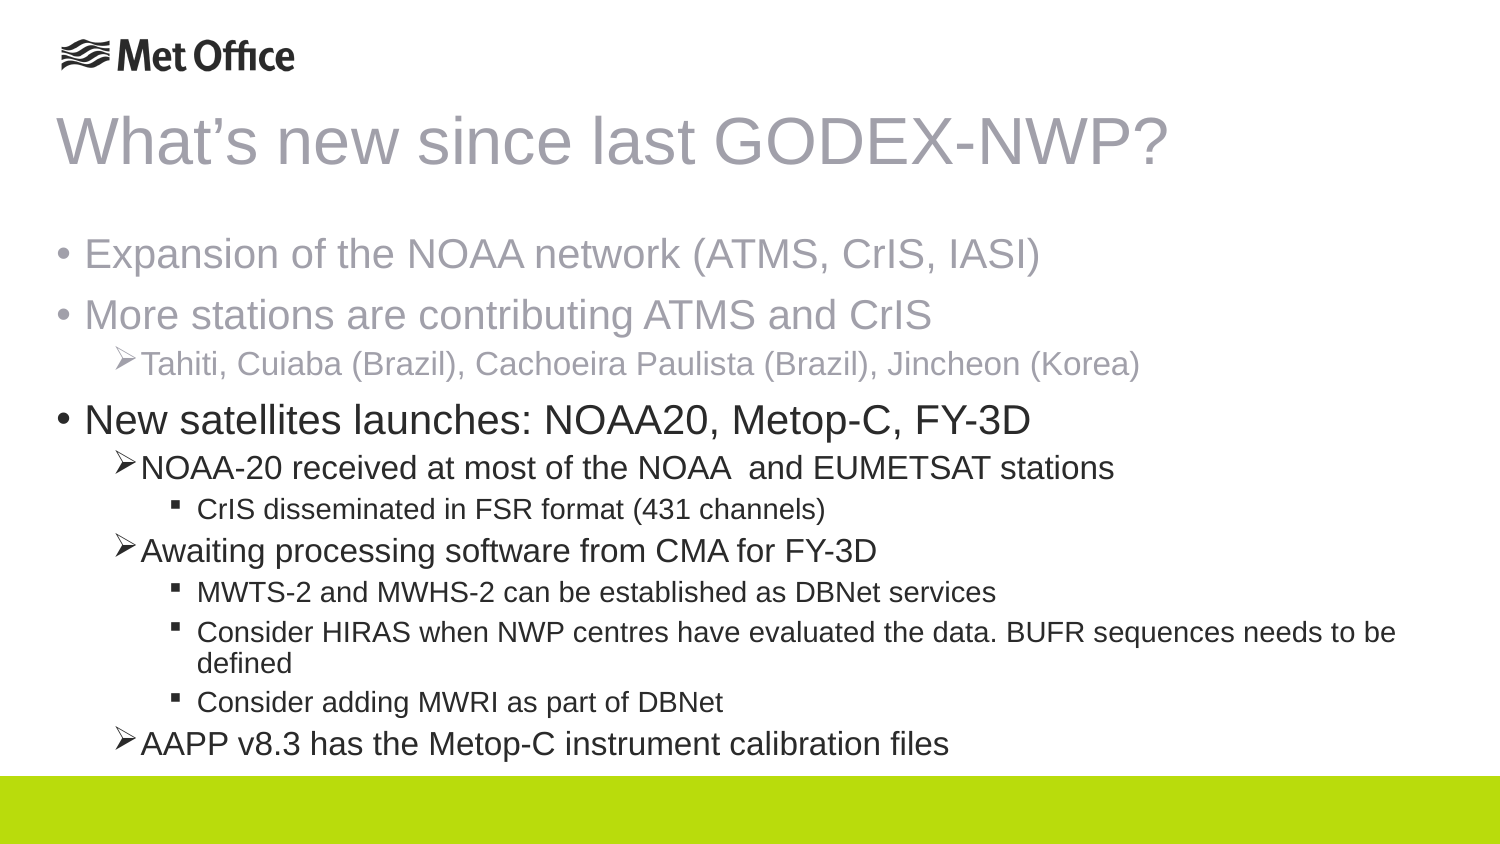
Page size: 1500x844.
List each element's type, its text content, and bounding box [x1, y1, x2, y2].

title What’s new since last GODEX-NWP? [41, 91, 1459, 187]
picture [30, 8, 326, 102]
list Expansion of the NOAA network (ATMS, CrIS, IASI) More stations are contributing ATMS and CrIS Tahiti, Cuiaba (Brazil), Cachoeira Paulista (Brazil), Jincheon (Korea) New satellites launches: NOAA20, Metop-C, FY-3D NOAA-20 received at most of the NOAA and EUMETSAT stations CrIS disseminated in FSR format (431 channels) Awaiting processing software from CMA for FY-3D MWTS-2 and MWHS-2 can be established as DBNet services Consider HIRAS when NWP centres have evaluated the data. BUFR sequences needs to be defined Consider adding MWRI as part of DBNet AAPP v8.3 has the Metop-C instrument calibration files [41, 225, 1459, 816]
